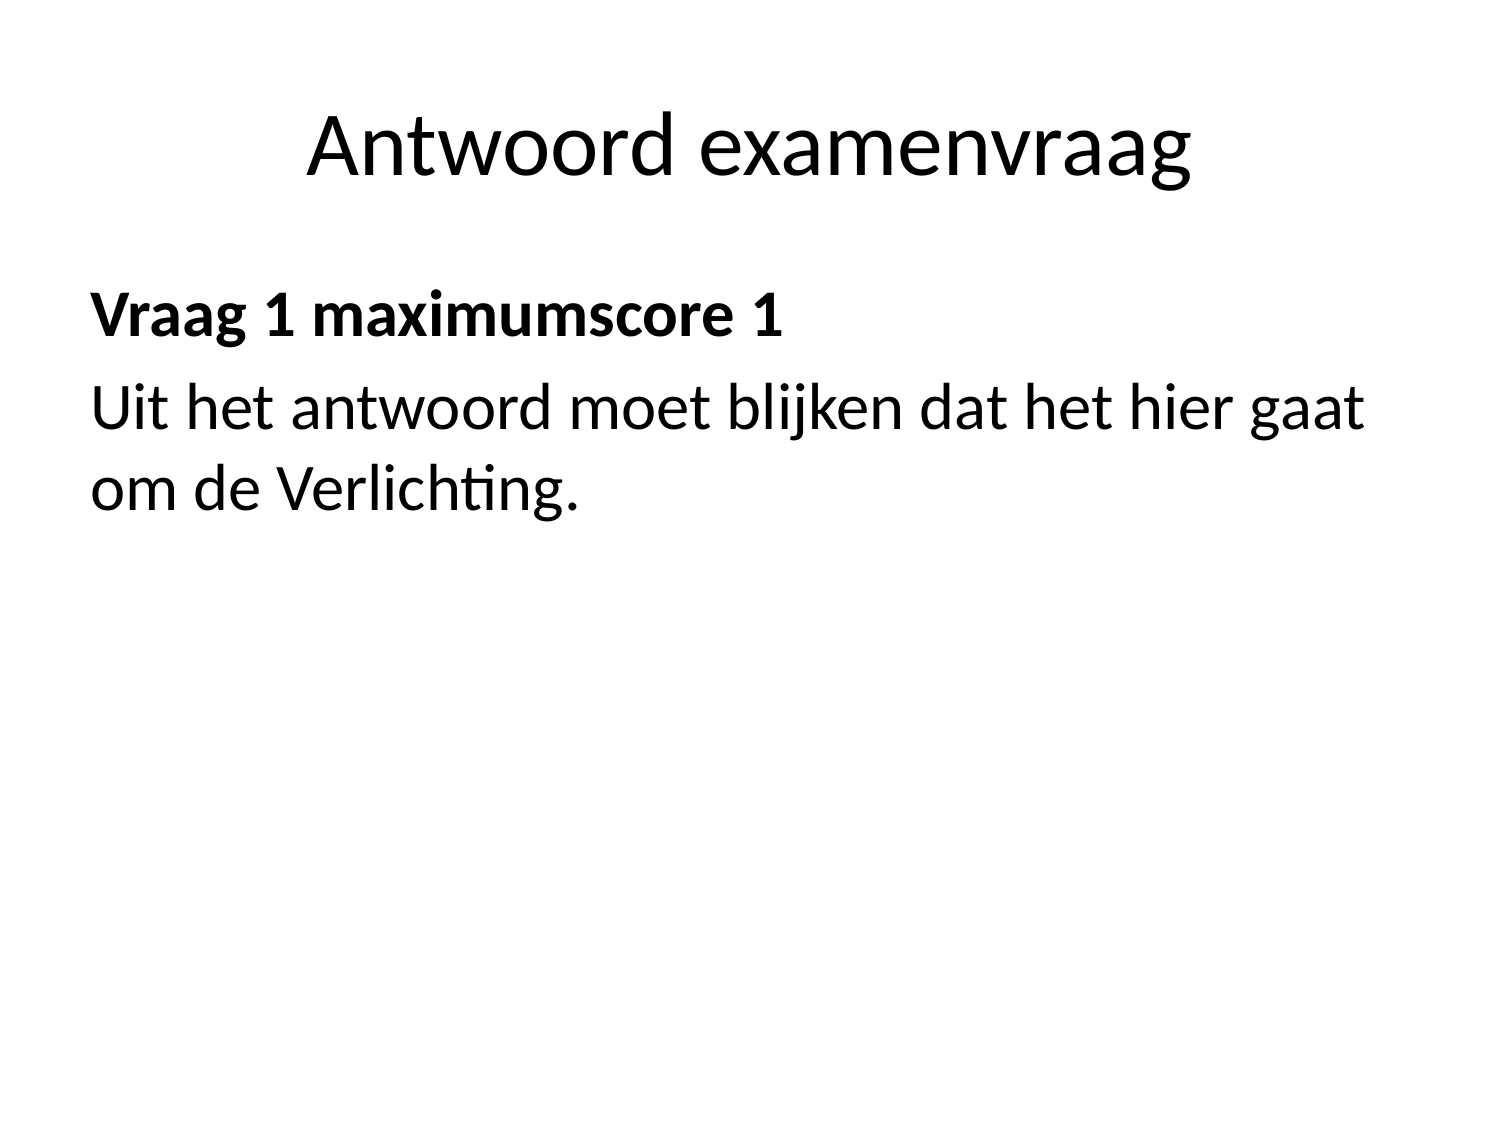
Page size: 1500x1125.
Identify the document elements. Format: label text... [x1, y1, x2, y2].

title Antwoord examenvraag [75, 45, 1425, 233]
list Vraag 1 maximumscore 1 Uit het antwoord moet blijken dat het hier gaat om de Verlichting. [75, 262, 1425, 1005]
